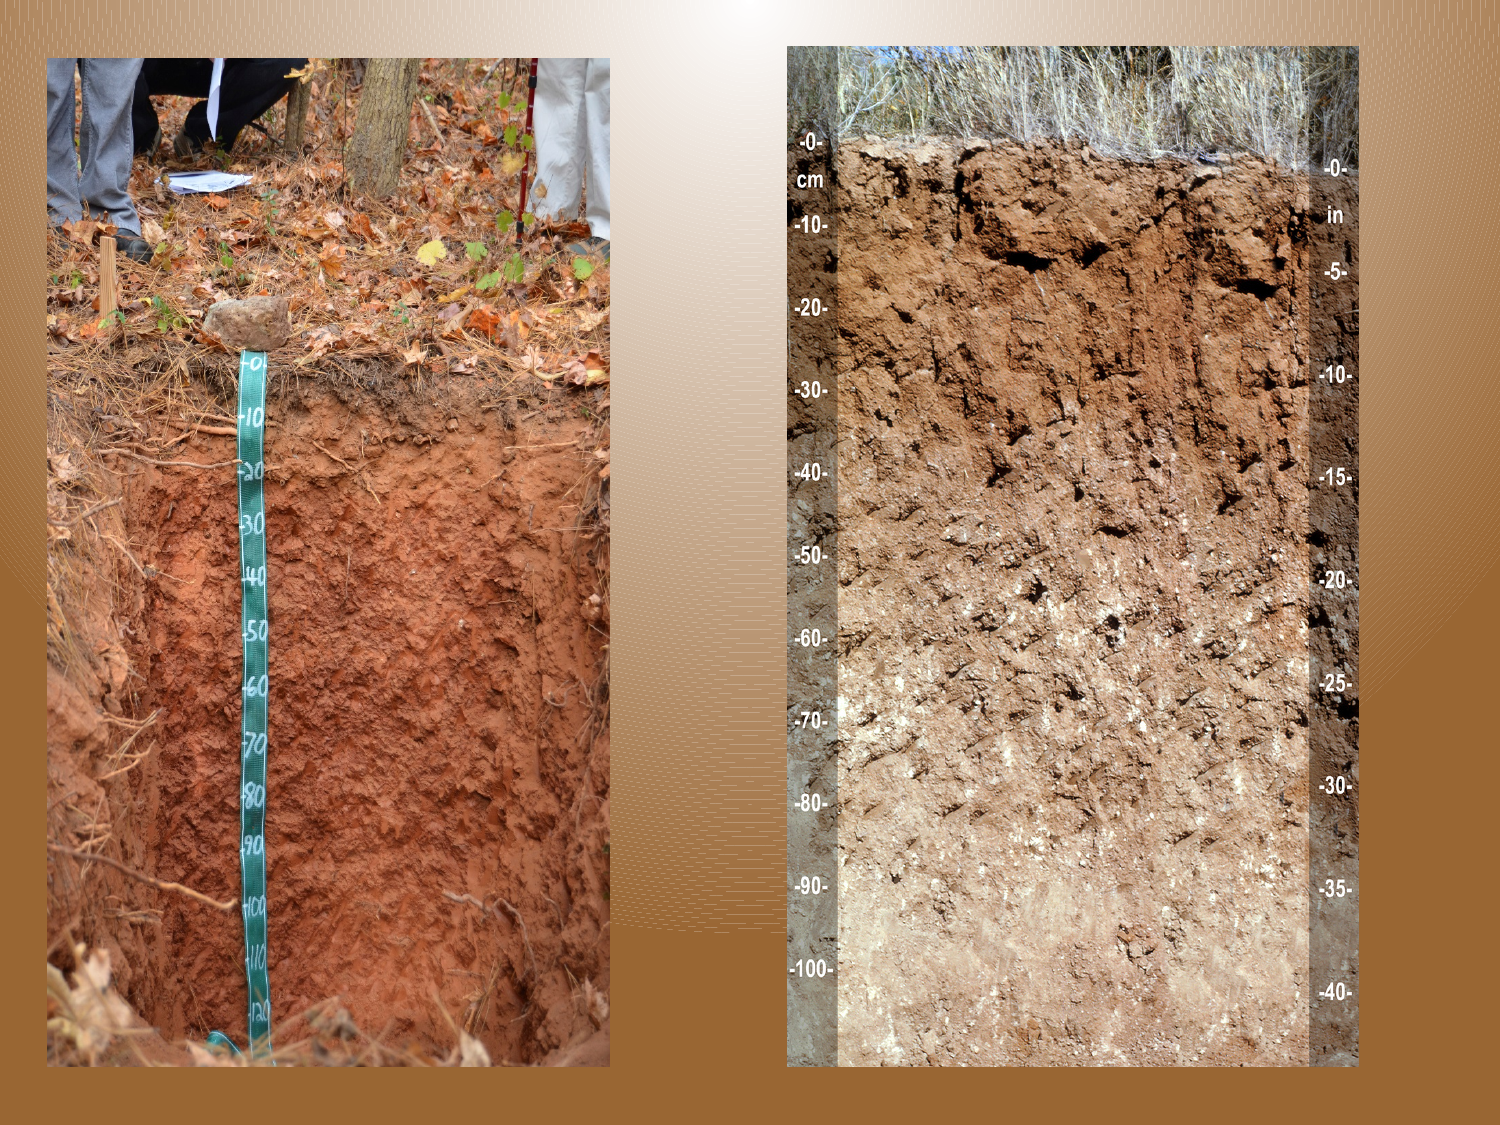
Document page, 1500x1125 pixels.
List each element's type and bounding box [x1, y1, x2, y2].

picture [787, 46, 1360, 1067]
picture [47, 58, 610, 1067]
